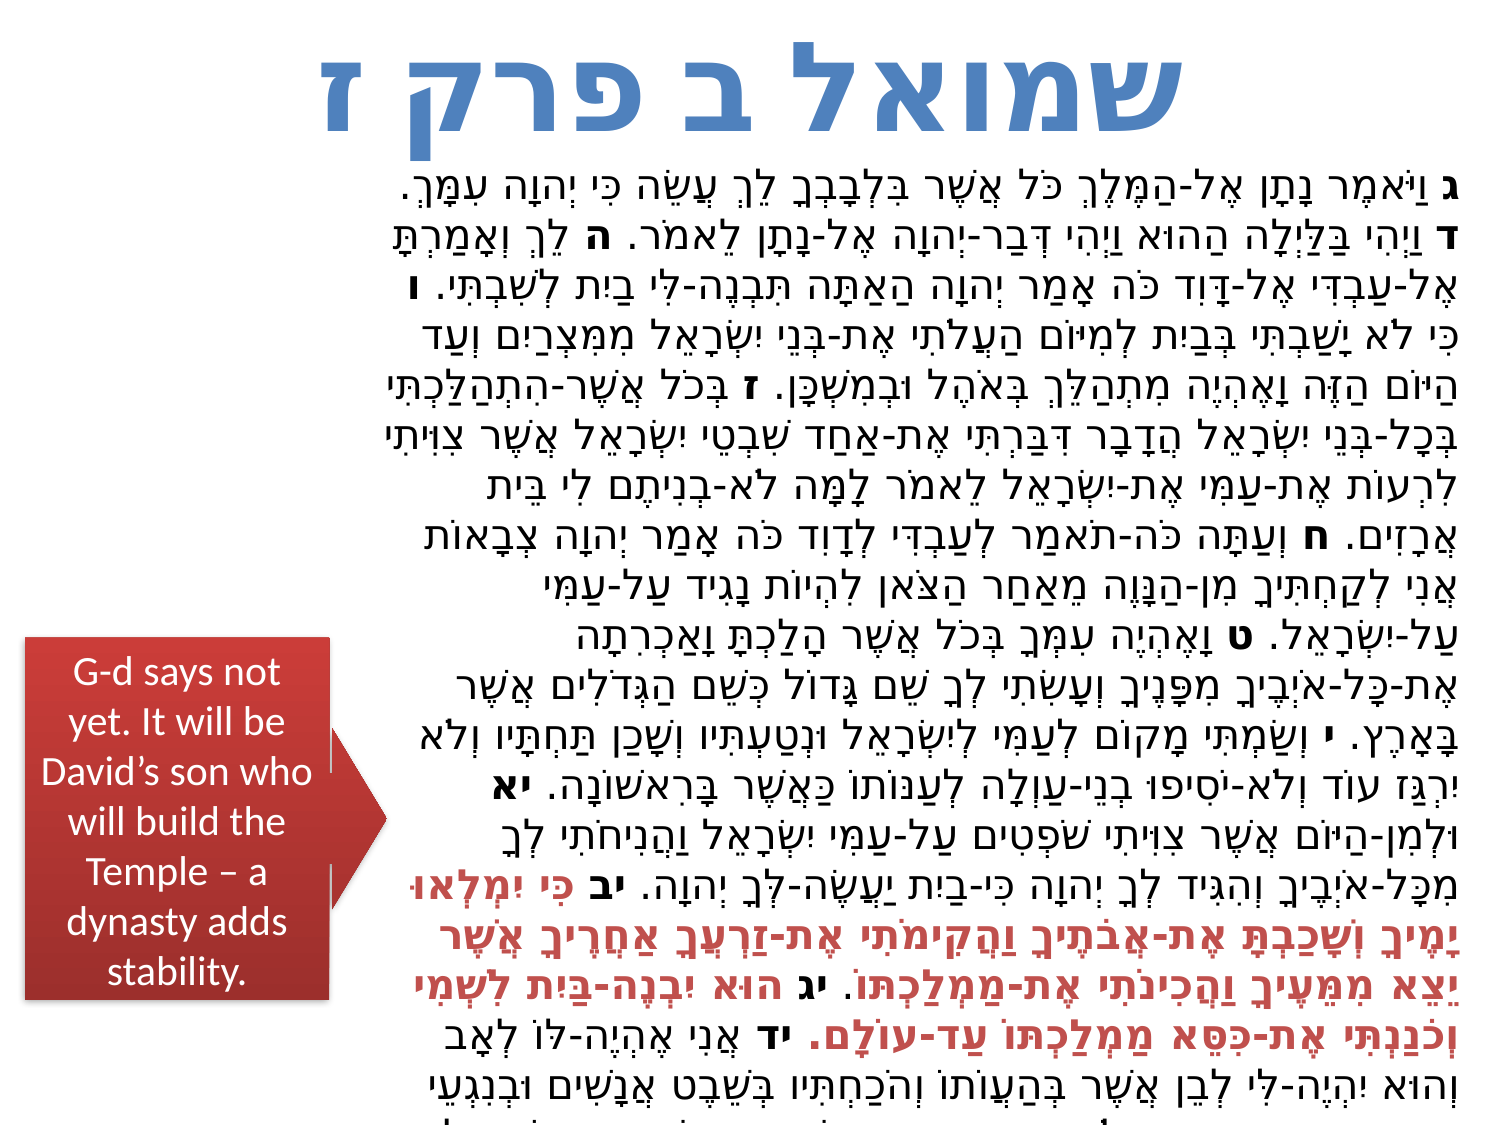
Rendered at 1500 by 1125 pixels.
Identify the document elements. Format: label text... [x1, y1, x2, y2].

text_box G-d says not yet. It will be David’s son who will build the Temple – a dynasty adds stability. [24, 637, 387, 1000]
title שמואל ב פרק ז [75, 0, 1425, 175]
list ג וַיֹּאמֶר נָתָן אֶל-הַמֶּלֶךְ כֹּל אֲשֶׁר בִּלְבָבְךָ לֵךְ עֲשֵׂה כִּי יְהוָה עִמָּךְ. ד וַיְהִי בַּלַּיְלָה הַהוּא וַיְהִי דְּבַר-יְהוָה אֶל-נָתָן לֵאמֹר. ה לֵךְ וְאָמַרְתָּ אֶל-עַבְדִּי אֶל-דָּוִד כֹּה אָמַר יְהוָה הַאַתָּה תִּבְנֶה-לִּי בַיִת לְשִׁבְתִּי. ו כִּי לֹא יָשַׁבְתִּי בְּבַיִת לְמִיּוֹם הַעֲלֹתִי אֶת-בְּנֵי יִשְׂרָאֵל מִמִּצְרַיִם וְעַד הַיּוֹם הַזֶּה וָאֶהְיֶה מִתְהַלֵּךְ בְּאֹהֶל וּבְמִשְׁכָּן. ז בְּכֹל אֲשֶׁר-הִתְהַלַּכְתִּי בְּכָל-בְּנֵי יִשְׂרָאֵל הֲדָבָר דִּבַּרְתִּי אֶת-אַחַד שִׁבְטֵי יִשְׂרָאֵל אֲשֶׁר צִוִּיתִי לִרְעוֹת אֶת-עַמִּי אֶת-יִשְׂרָאֵל לֵאמֹר לָמָּה לֹא-בְנִיתֶם לִי בֵּית אֲרָזִים. ח וְעַתָּה כֹּה-תֹאמַר לְעַבְדִּי לְדָוִד כֹּה אָמַר יְהוָה צְבָאוֹת אֲנִי לְקַחְתִּיךָ מִן-הַנָּוֶה מֵאַחַר הַצֹּאן לִהְיוֹת נָגִיד עַל-עַמִּי עַל-יִשְׂרָאֵל. ט וָאֶהְיֶה עִמְּךָ בְּכֹל אֲשֶׁר הָלַכְתָּ וָאַכְרִתָה אֶת-כָּל-אֹיְבֶיךָ מִפָּנֶיךָ וְעָשִׂתִי לְךָ שֵׁם גָּדוֹל כְּשֵׁם הַגְּדֹלִים אֲשֶׁר בָּאָרֶץ. י וְשַׂמְתִּי מָקוֹם לְעַמִּי לְיִשְׂרָאֵל וּנְטַעְתִּיו וְשָׁכַן תַּחְתָּיו וְלֹא יִרְגַּז עוֹד וְלֹא-יֹסִיפוּ בְנֵי-עַוְלָה לְעַנּוֹתוֹ כַּאֲשֶׁר בָּרִאשׁוֹנָה. יא וּלְמִן-הַיּוֹם אֲשֶׁר צִוִּיתִי שֹׁפְטִים עַל-עַמִּי יִשְׂרָאֵל וַהֲנִיחֹתִי לְךָ מִכָּל-אֹיְבֶיךָ וְהִגִּיד לְךָ יְהוָה כִּי-בַיִת יַעֲשֶׂה-לְּךָ יְהוָה. יב כִּי יִמְלְאוּ יָמֶיךָ וְשָׁכַבְתָּ אֶת-אֲבֹתֶיךָ וַהֲקִימֹתִי אֶת-זַרְעֲךָ אַחֲרֶיךָ אֲשֶׁר יֵצֵא מִמֵּעֶיךָ וַהֲכִינֹתִי אֶת-מַמְלַכְתּוֹ. יג הוּא יִבְנֶה-בַּיִת לִשְׁמִי וְכֹנַנְתִּי אֶת-כִּסֵּא מַמְלַכְתּוֹ עַד-עוֹלָם. יד אֲנִי אֶהְיֶה-לּוֹ לְאָב וְהוּא יִהְיֶה-לִּי לְבֵן אֲשֶׁר בְּהַעֲו‍ֹתוֹ וְהֹכַחְתִּיו בְּשֵׁבֶט אֲנָשִׁים וּבְנִגְעֵי בְּנֵי אָדָם. טו וְחַסְדִּי לֹא-יָסוּר מִמֶּנּוּ כַּאֲשֶׁר הֲסִרֹתִי מֵעִם שָׁאוּל אֲשֶׁר הֲסִרֹתִי מִלְּפָנֶיךָ. טז וְנֶאְמַן בֵּיתְךָ וּמַמְלַכְתְּךָ עַד-עוֹלָם לְפָנֶיךָ כִּסְאֲךָ יִהְיֶה נָכוֹן עַד-עוֹלָם. יז כְּכֹל הַדְּבָרִים הָאֵלֶּה וּכְכֹל הַחִזָּיוֹן הַזֶּה כֵּן דִּבֶּר נָתָן אֶל-דָּוִד. [350, 149, 1475, 1005]
